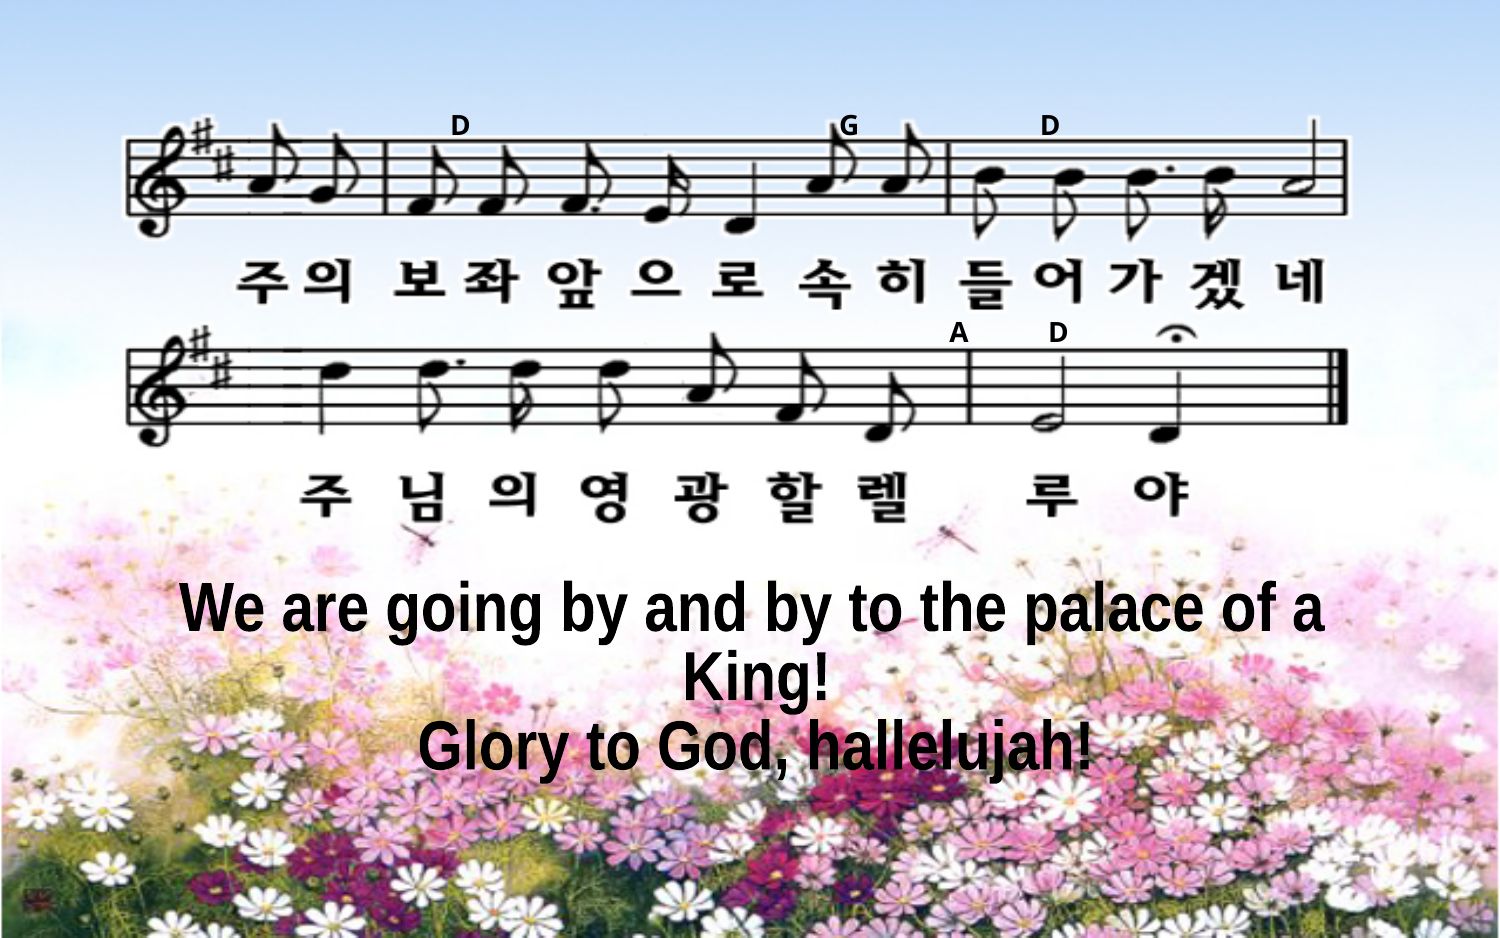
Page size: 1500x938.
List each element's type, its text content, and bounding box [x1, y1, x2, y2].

text_box D G D [437, 104, 544, 145]
text_box A D [937, 311, 1043, 351]
picture [0, 0, 1500, 938]
